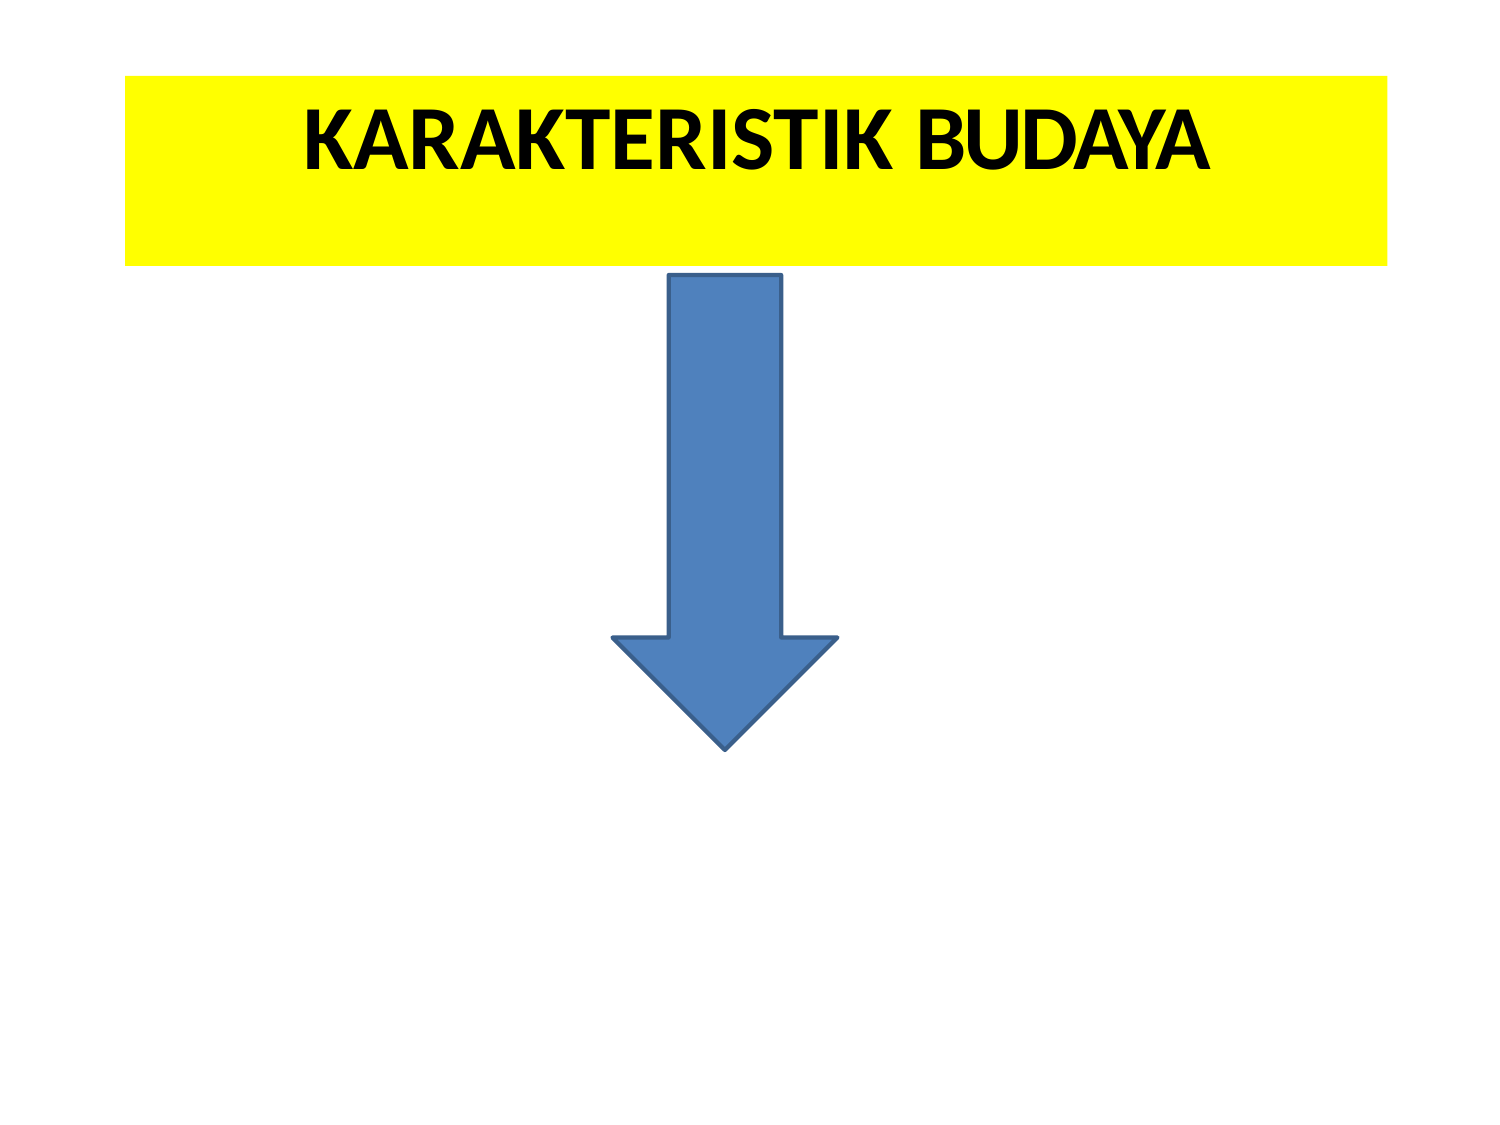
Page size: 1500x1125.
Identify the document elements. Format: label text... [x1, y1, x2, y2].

text_box [610, 272, 840, 753]
title KARAKTERISTIK BUDAYA [125, 75, 1388, 266]
